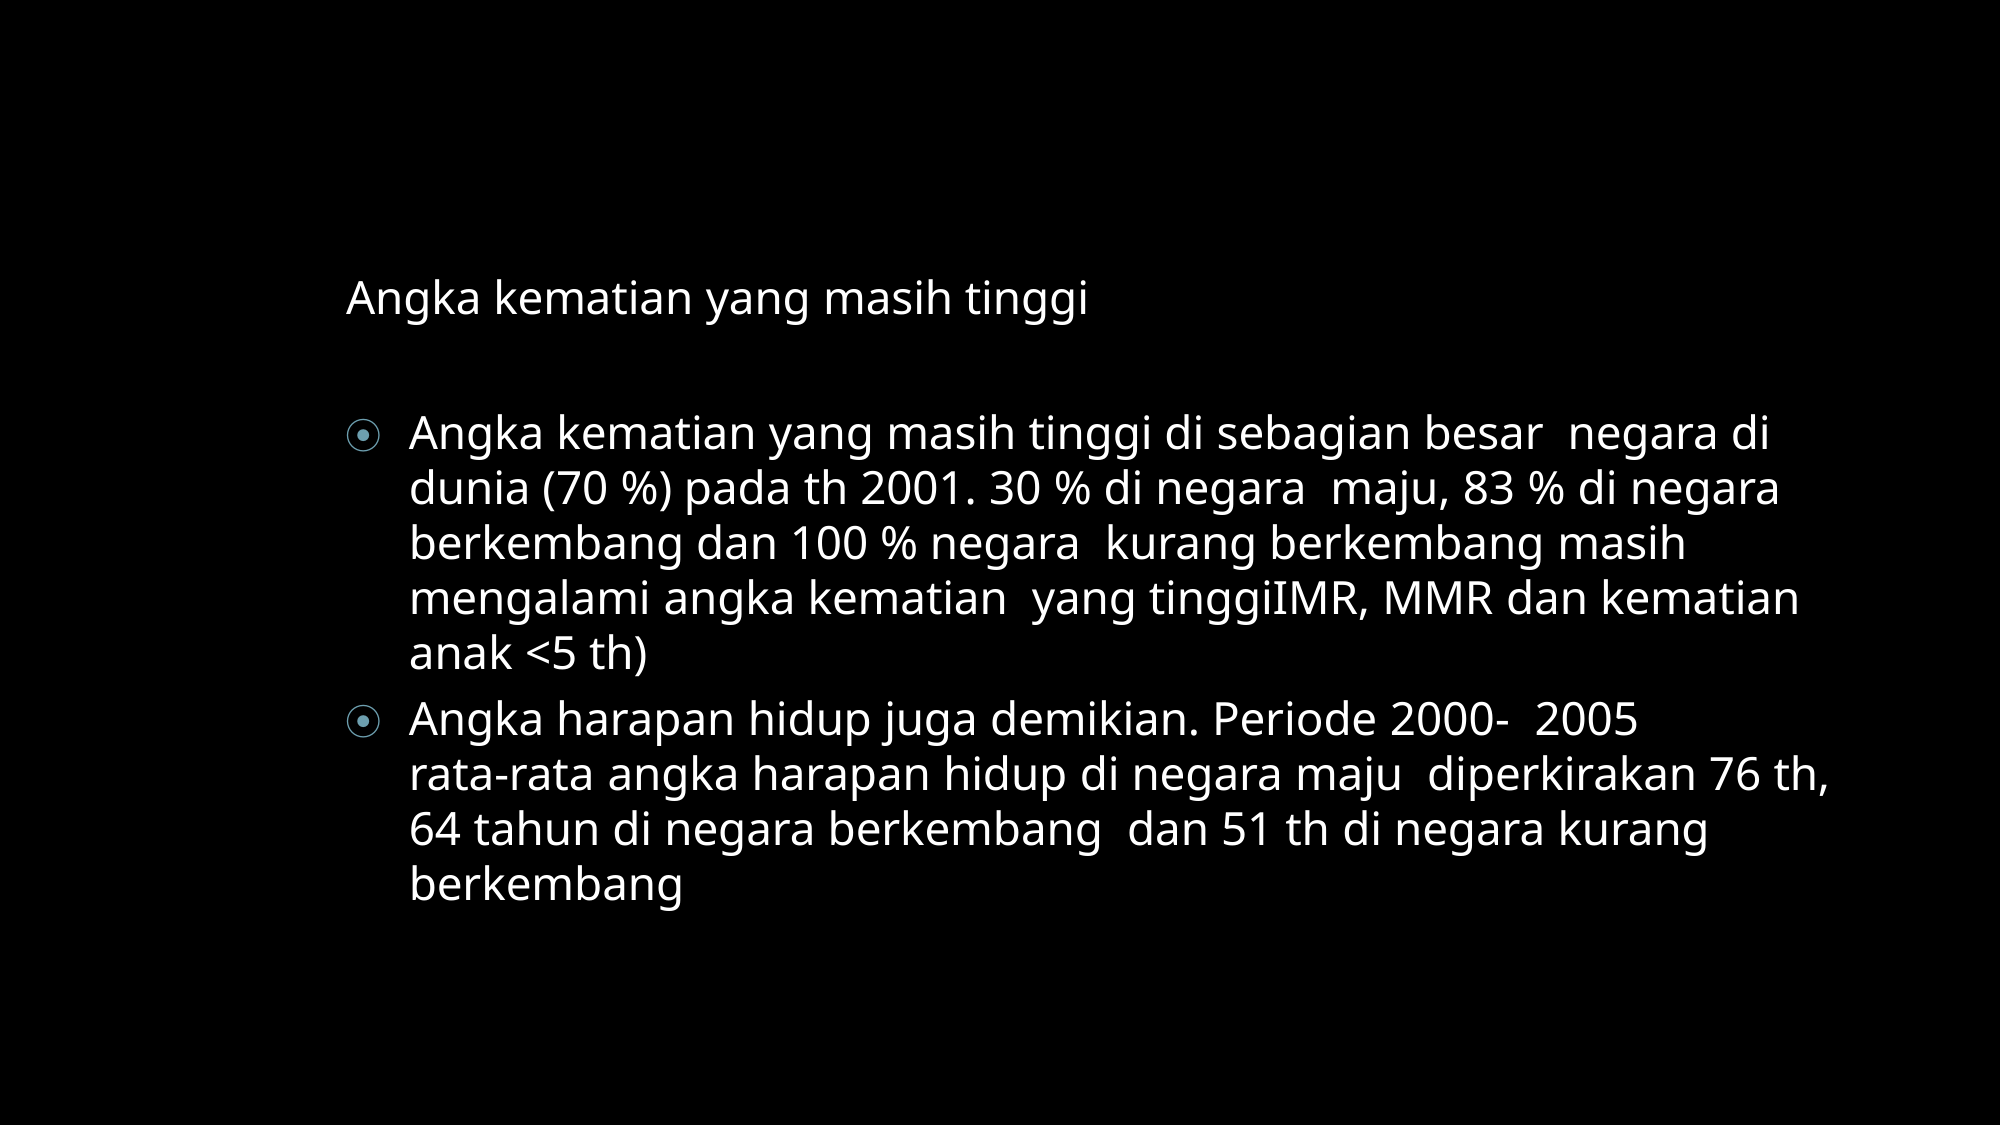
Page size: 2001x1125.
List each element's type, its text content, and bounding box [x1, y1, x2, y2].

text_box Angka kematian yang masih tinggi ⦿ Angka kematian yang masih tinggi di sebagian besar negara di dunia (70 %) pada th 2001. 30 % di negara maju, 83 % di negara berkembang dan 100 % negara kurang berkembang masih mengalami angka kematian yang tinggiIMR, MMR dan kematian anak <5 th) ⦿ Angka harapan hidup juga demikian. Periode 2000- 2005 rata-rata angka harapan hidup di negara maju diperkirakan 76 th, 64 tahun di negara berkembang dan 51 th di negara kurang berkembang [343, 266, 1896, 910]
